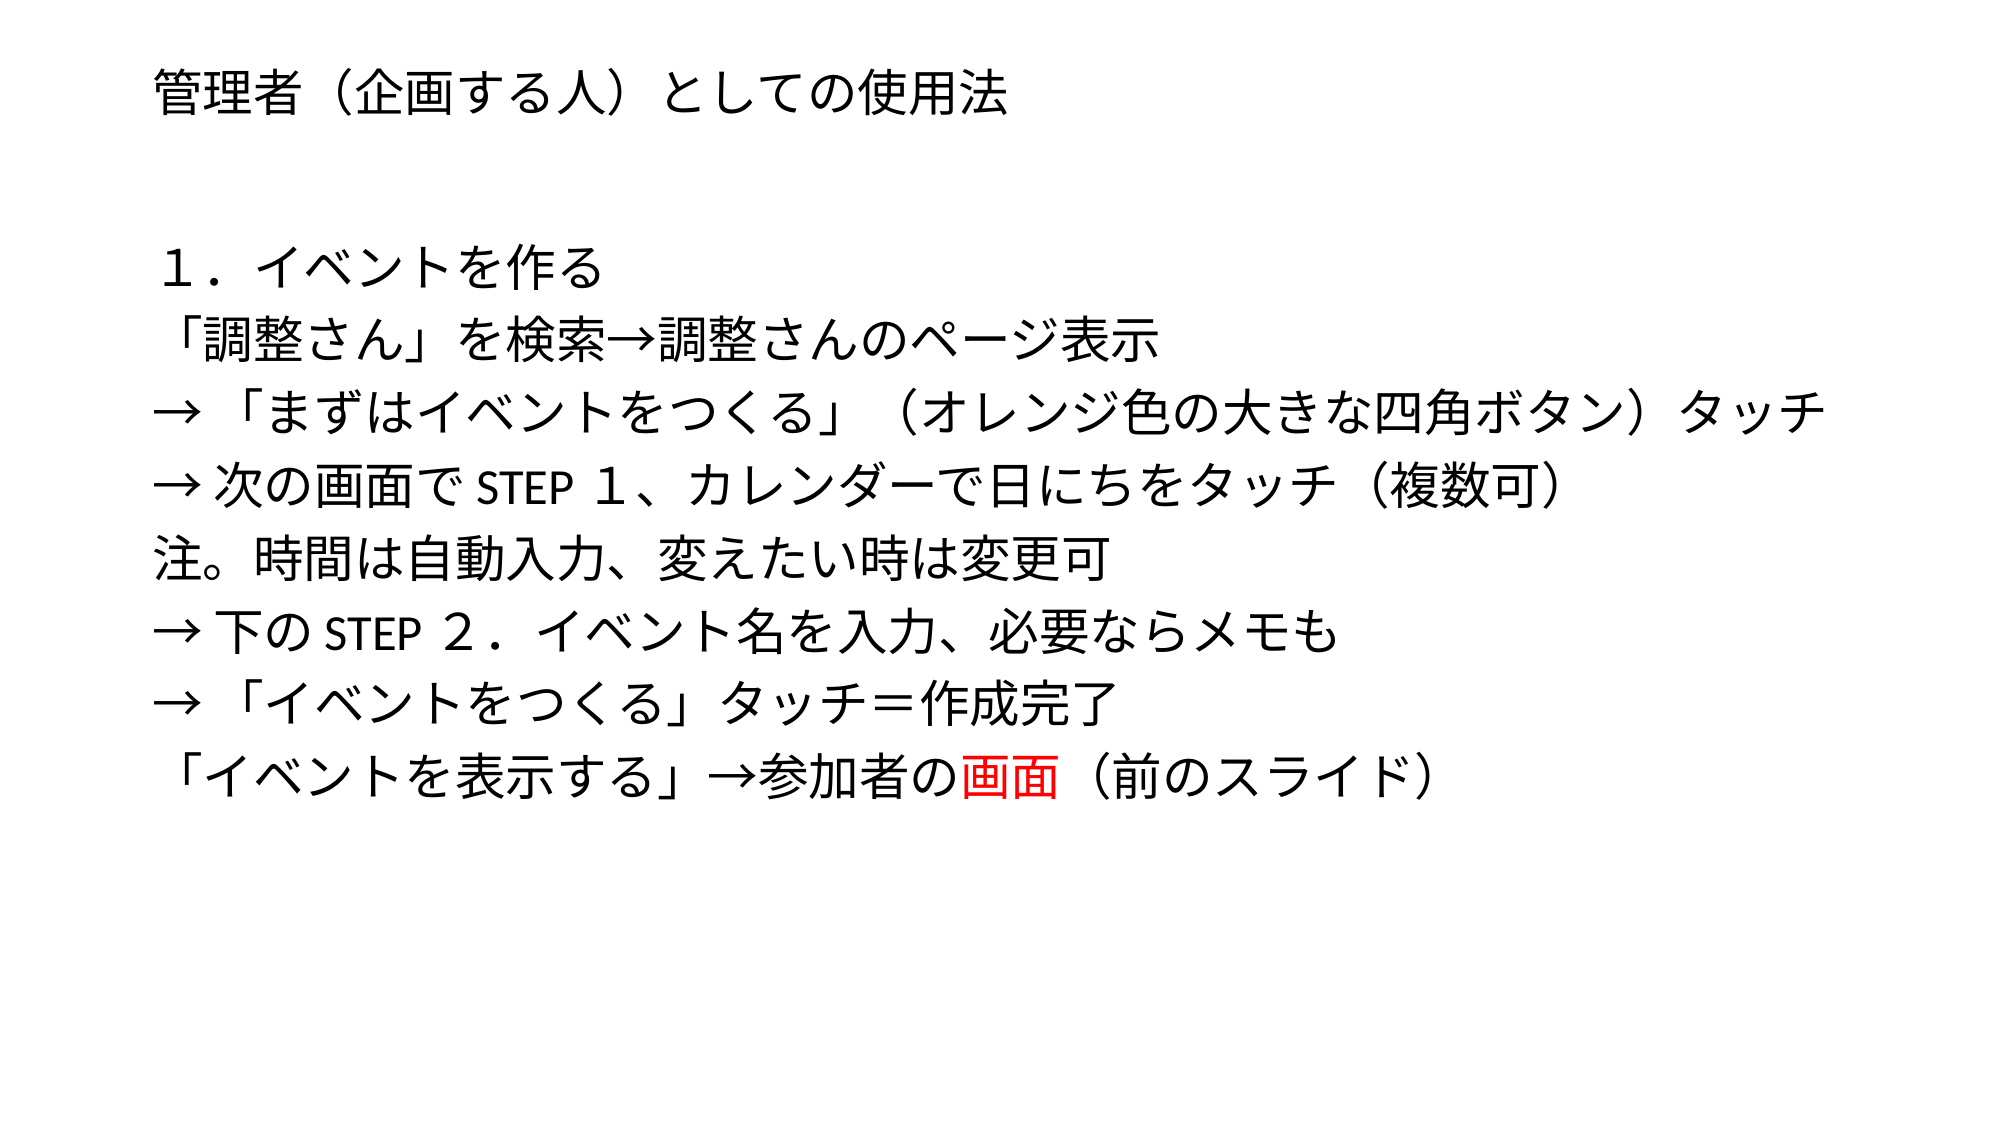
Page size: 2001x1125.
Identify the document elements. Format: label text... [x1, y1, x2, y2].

title 管理者（企画する人）としての使用法 [137, 59, 1863, 130]
list １．イベントを作る 「調整さん」を検索→調整さんのページ表示 →「まずはイベントをつくる」（オレンジ色の大きな四角ボタン）タッチ →次の画面でSTEP１、カレンダーで日にちをタッチ（複数可） 注。時間は自動入力、変えたい時は変更可 →下のSTEP２．イベント名を入力、必要ならメモも →「イベントをつくる」タッチ＝作成完了 「イベントを表示する」→参加者の画面（前のスライド） [137, 235, 1863, 1014]
